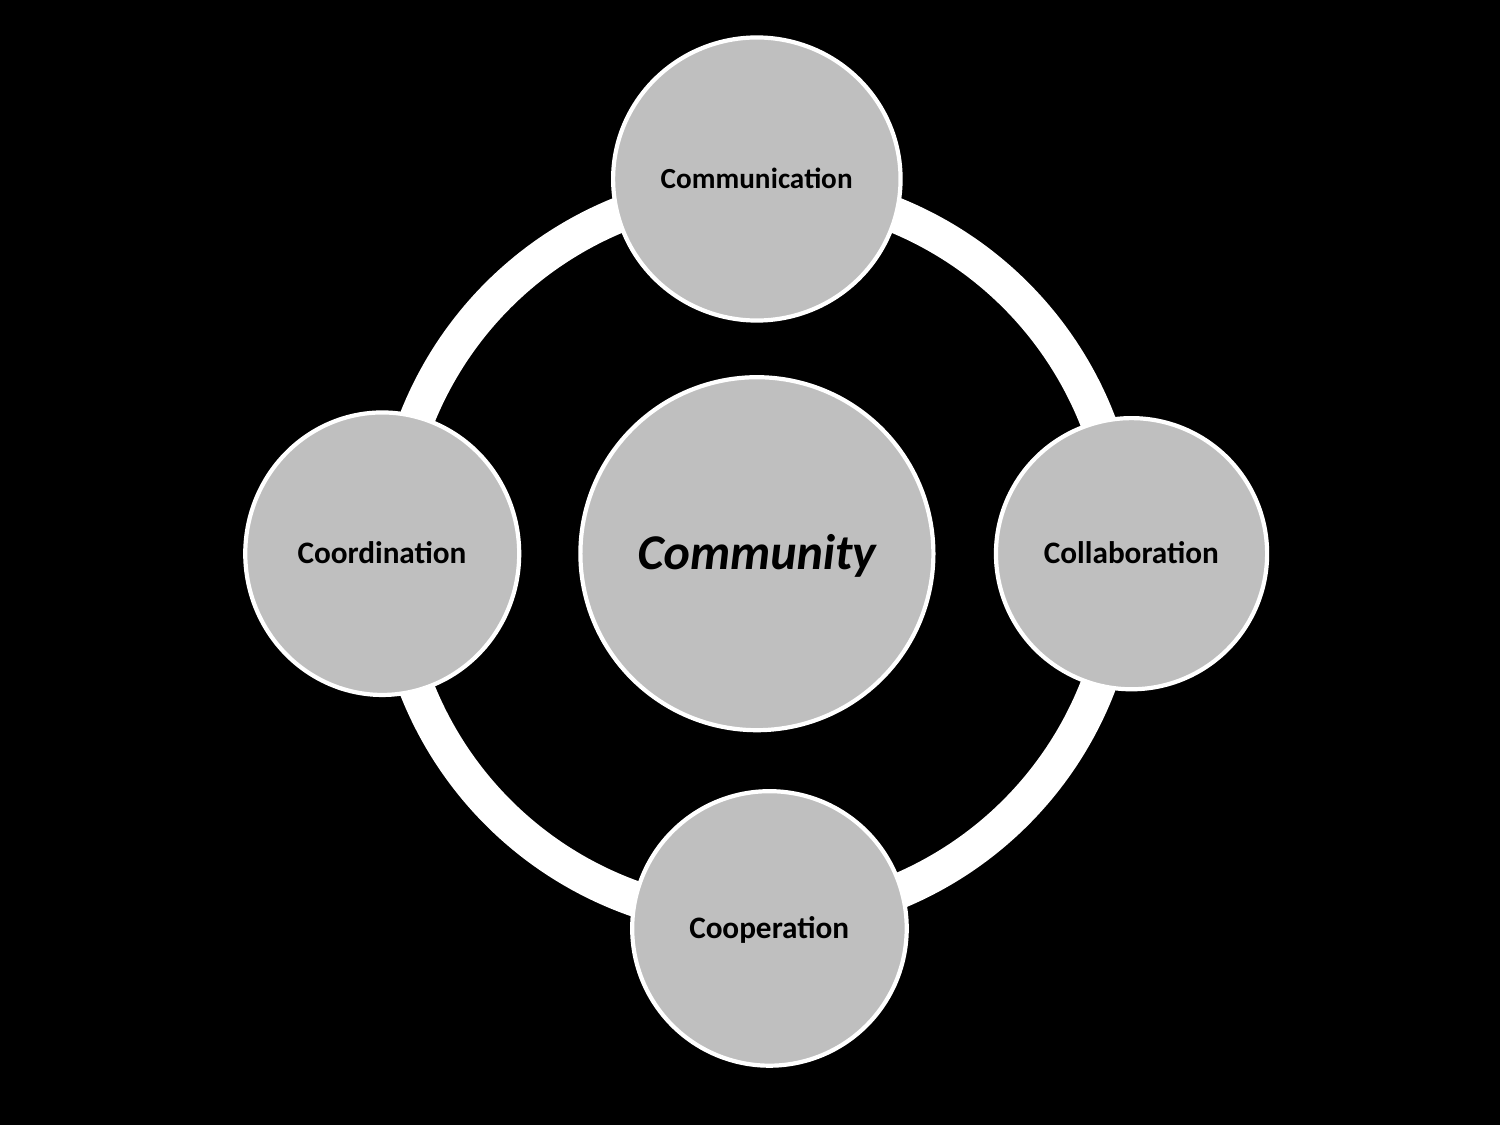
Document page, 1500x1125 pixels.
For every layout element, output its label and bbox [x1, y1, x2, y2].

text_box [0, 52, 1500, 1051]
